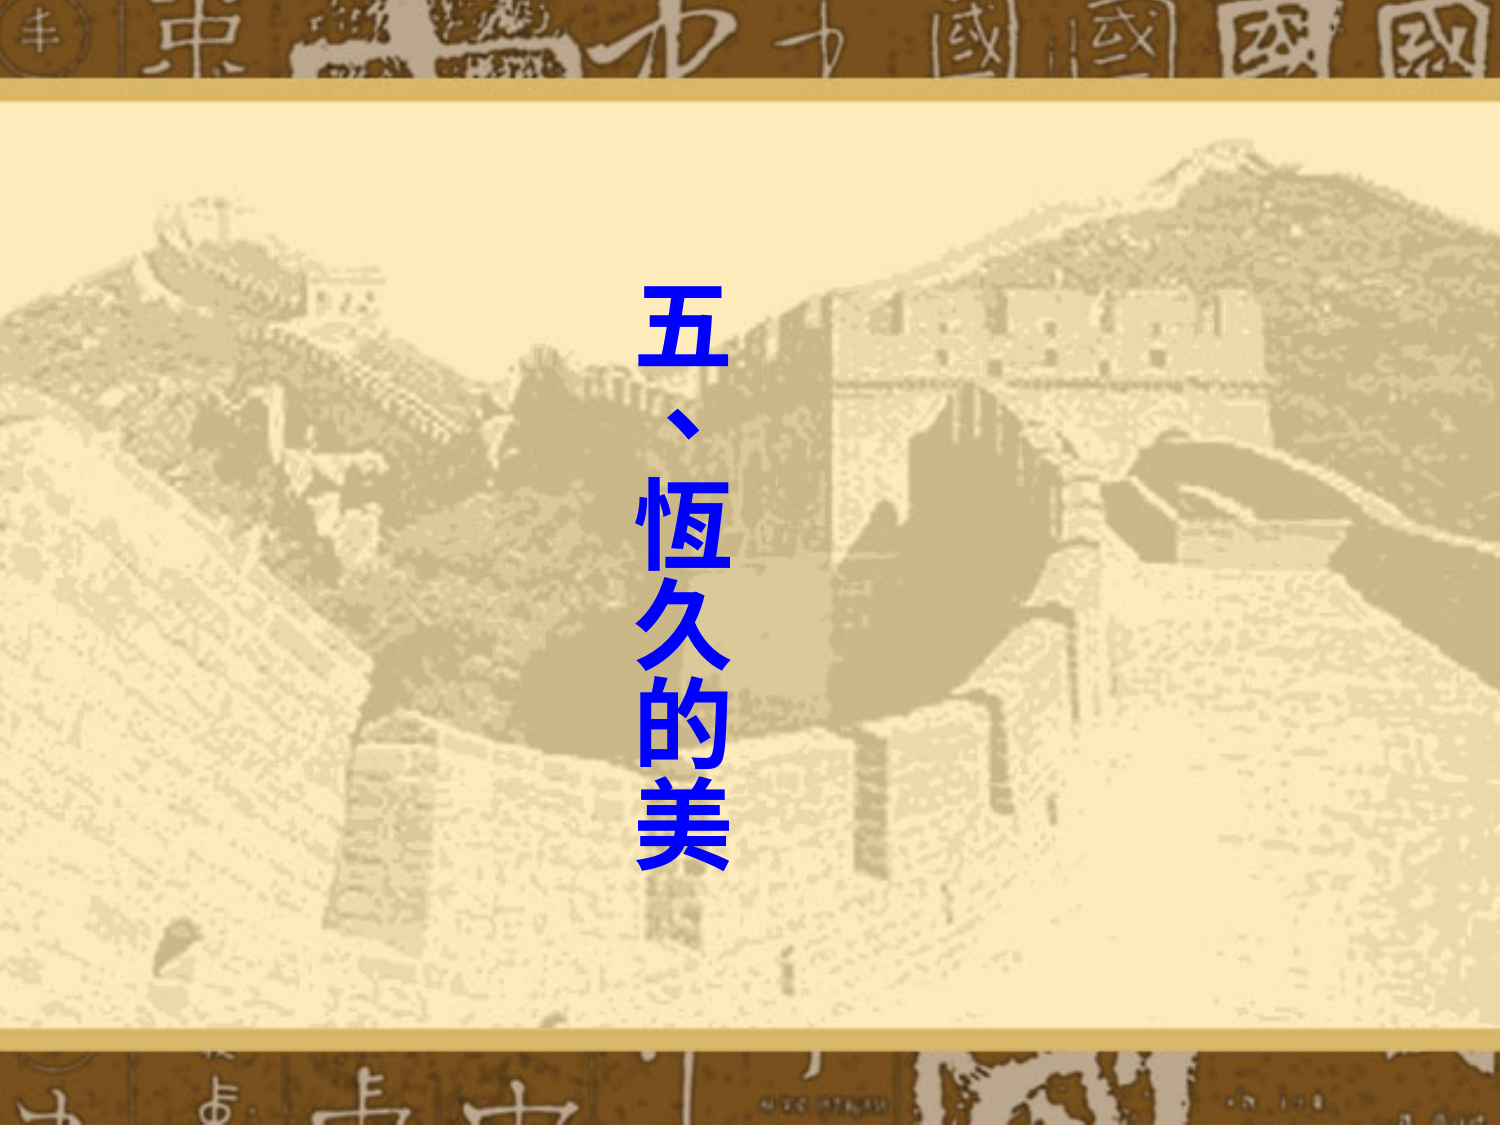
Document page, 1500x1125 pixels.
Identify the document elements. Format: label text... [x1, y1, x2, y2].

title 五、恆久的美 [513, 113, 847, 1035]
picture [0, 0, 1500, 1125]
